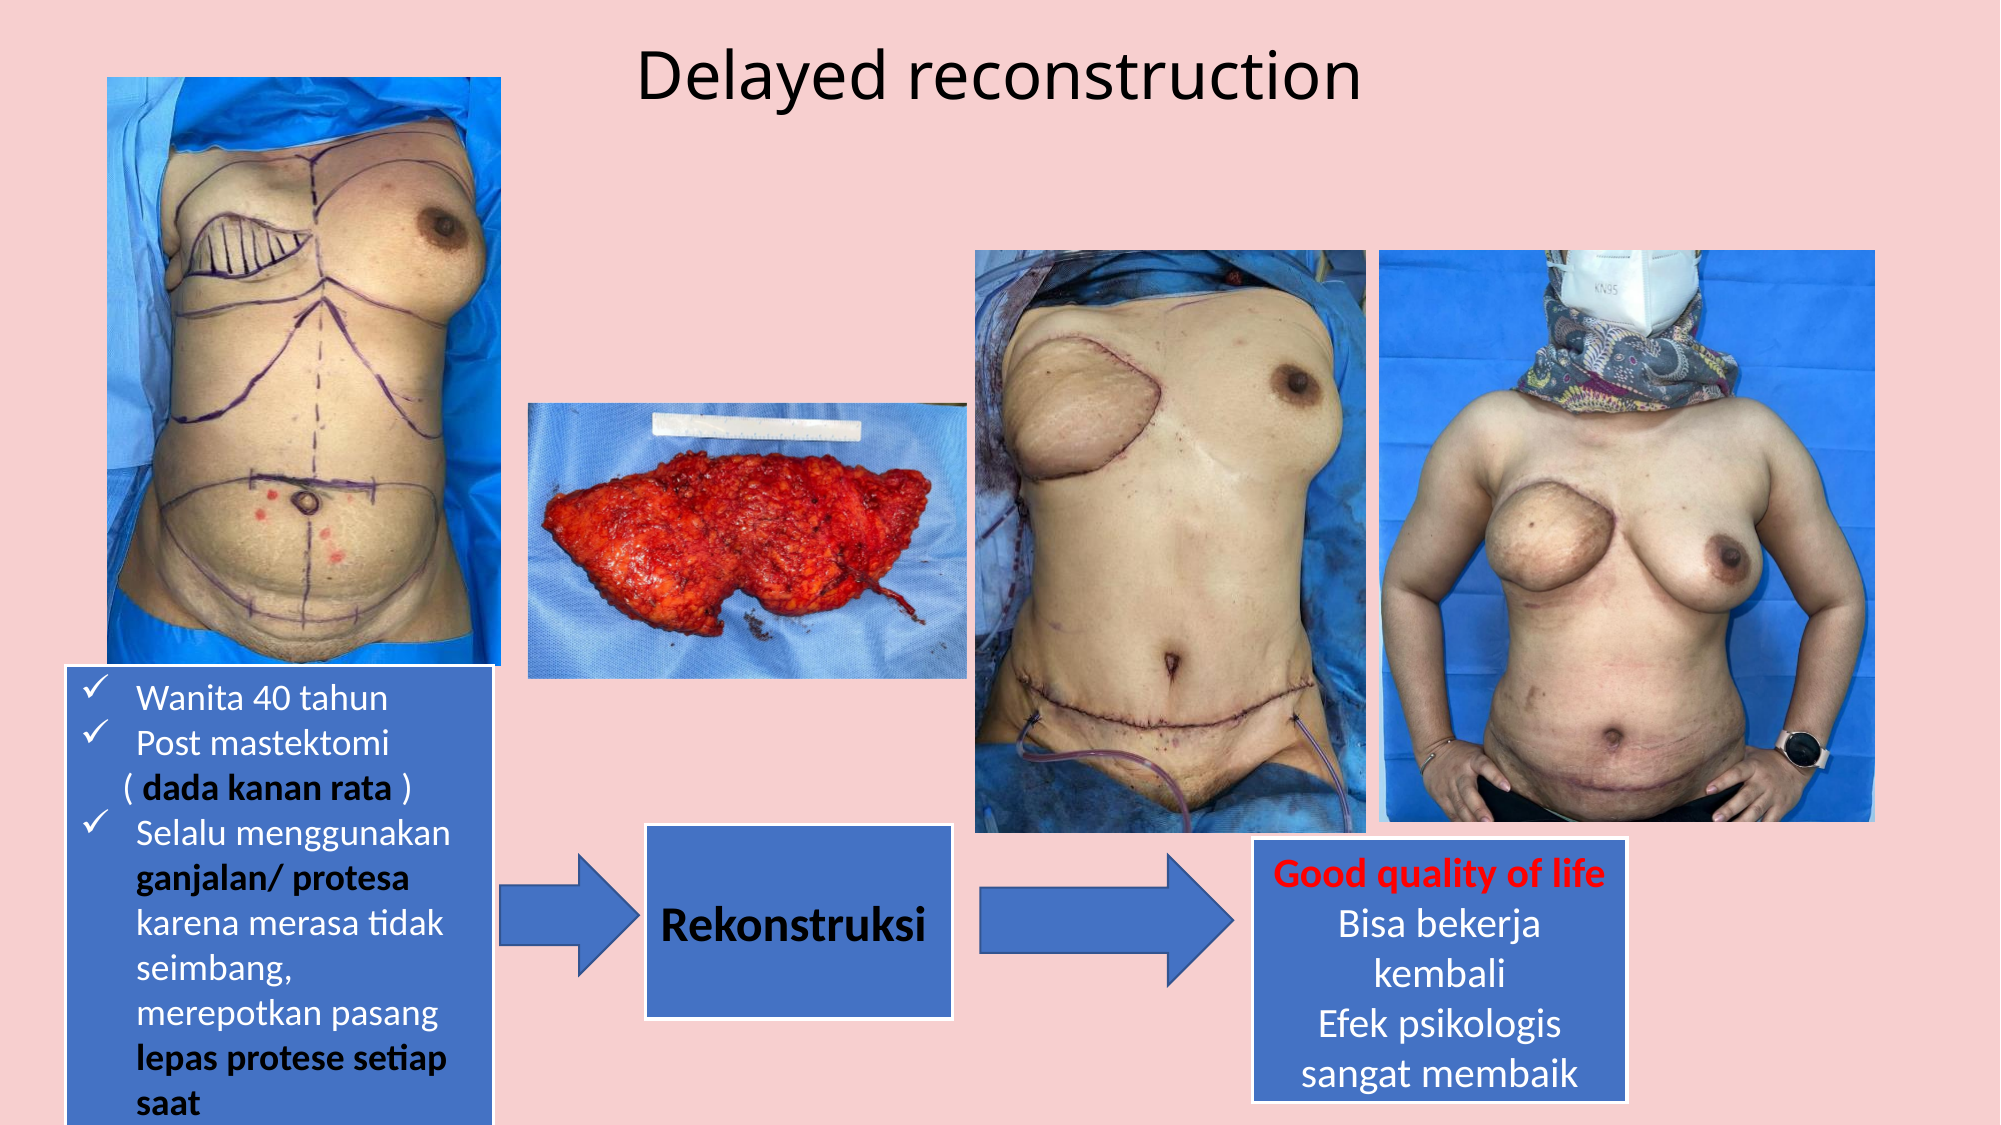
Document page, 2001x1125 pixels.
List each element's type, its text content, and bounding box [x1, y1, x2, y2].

text_box Wanita 40 tahun Post mastektomi ( dada kanan rata ) Selalu menggunakan ganjalan/ protesa karena merasa tidak seimbang, merepotkan pasang lepas protese setiap saat [64, 664, 495, 1125]
text_box [499, 853, 641, 978]
title Delayed reconstruction [166, 19, 1833, 137]
text_box [979, 852, 1235, 988]
text_box Good quality of life Bisa bekerja kembali Efek psikologis sangat membaik [1251, 836, 1629, 1104]
picture [975, 250, 1366, 833]
picture [1379, 250, 1875, 822]
text_box Rekonstruksi [644, 823, 954, 1021]
picture [526, 402, 967, 679]
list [107, 77, 501, 666]
